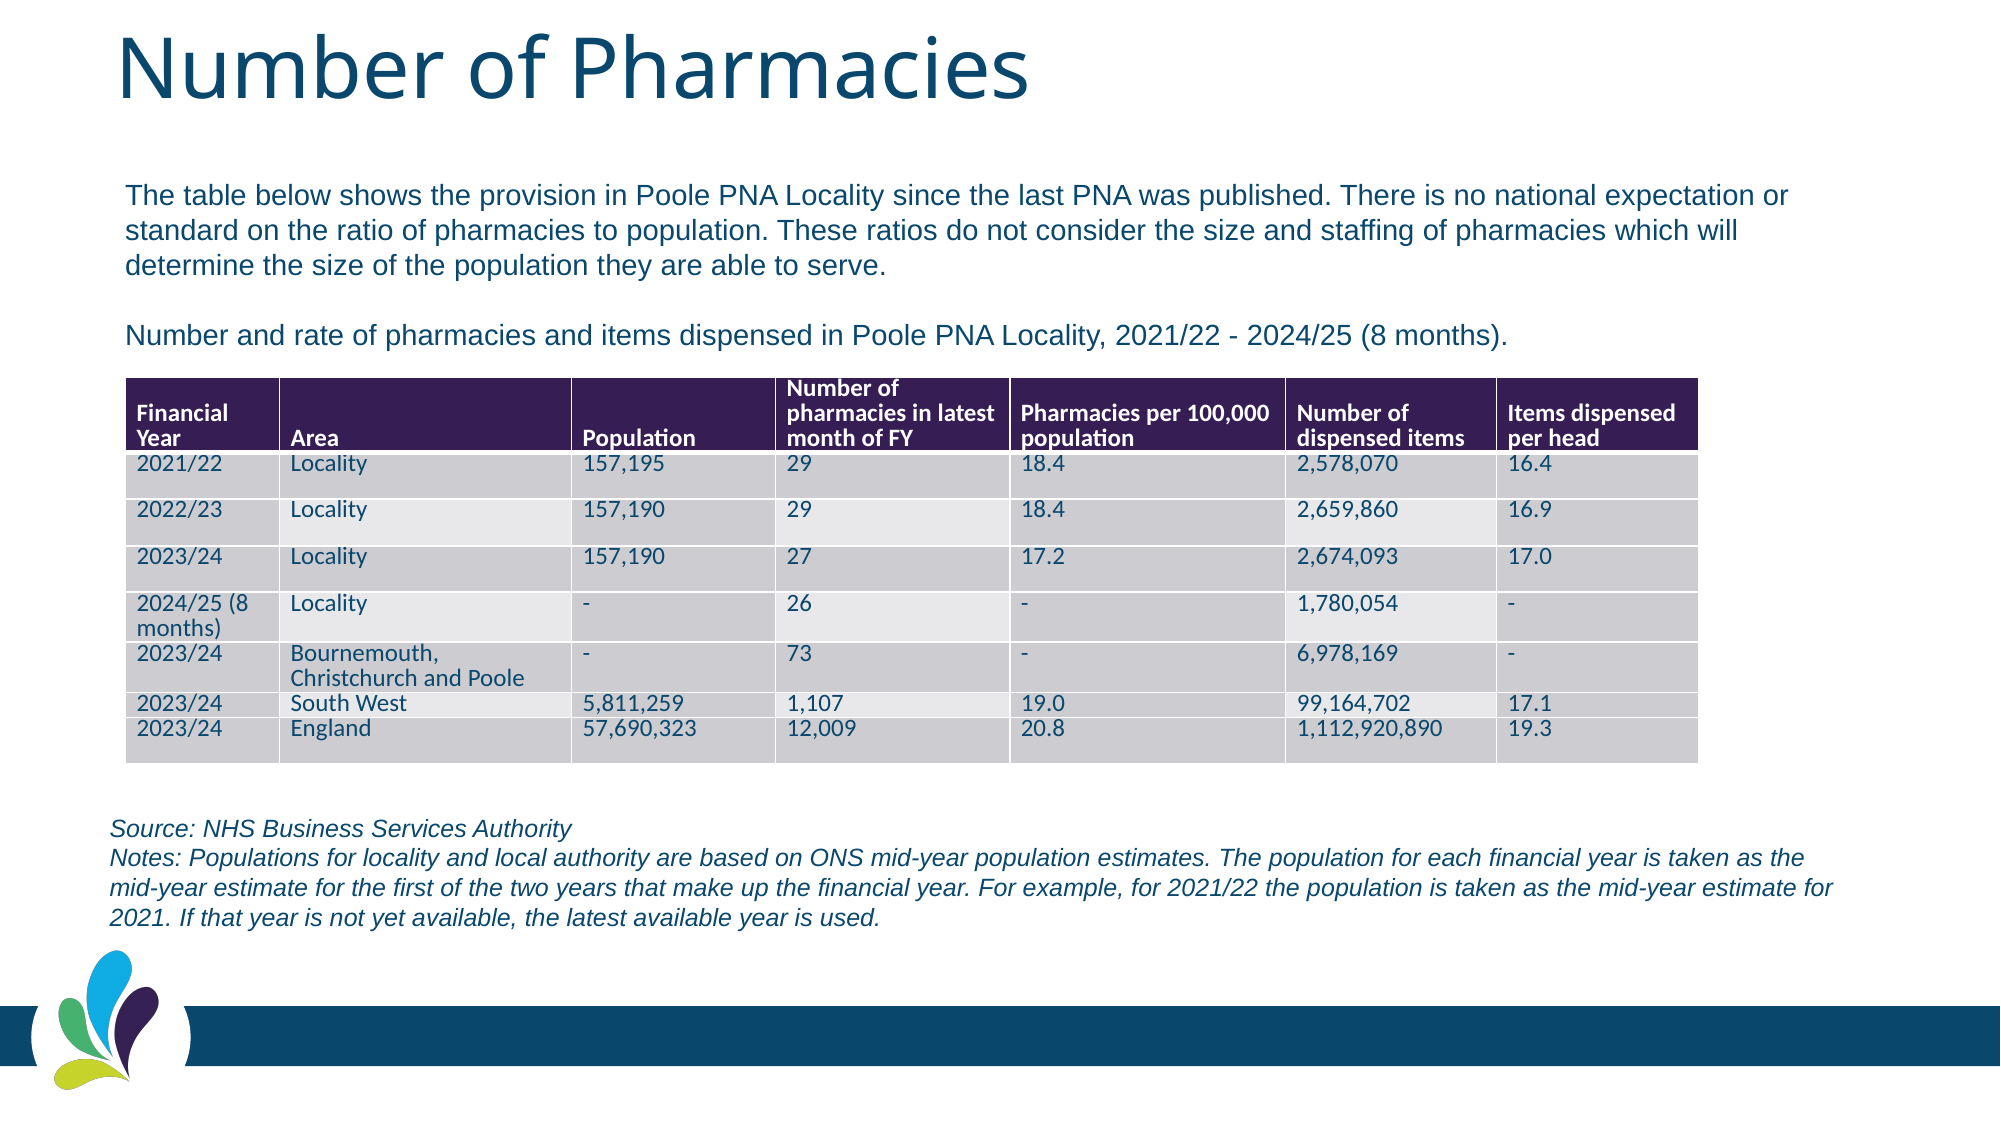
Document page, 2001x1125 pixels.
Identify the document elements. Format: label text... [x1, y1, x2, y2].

table_cell 19.0 [1011, 693, 1285, 717]
table_cell 18.4 [1011, 455, 1285, 498]
table_cell 73 [776, 643, 1009, 692]
table_cell 16.4 [1497, 455, 1698, 498]
table_header Population [572, 378, 775, 450]
table_cell 2021/22 [126, 455, 279, 498]
table_cell 2023/24 [126, 643, 279, 692]
table_cell Bournemouth, Christchurch and Poole [280, 643, 571, 692]
table_cell 2,674,093 [1286, 547, 1496, 591]
table_cell 2,578,070 [1286, 455, 1496, 498]
table_cell 2022/23 [126, 500, 279, 545]
table_header Financial Year [126, 378, 279, 450]
table_header Number of pharmacies in latest month of FY [776, 378, 1009, 450]
table_header Area [280, 378, 571, 450]
table_cell 2023/24 [126, 693, 279, 717]
table_cell 17.0 [1497, 547, 1698, 591]
table_cell 1,112,920,890 [1286, 718, 1496, 763]
text_box Source: NHS Business Services Authority Notes: Populations for locality and local authority are based on ONS mid-year population estimates. The population for each financial year is taken as the mid-year estimate for the first of the two years that make up the financial year. For example, for 2021/22 the population is taken as the mid-year estimate for 2021. If that year is not yet available, the latest available year is used. [94, 804, 1875, 940]
table_cell 2024/25 (8 months) [126, 593, 279, 641]
picture [32, 945, 181, 1095]
table_cell 26 [776, 593, 1009, 641]
table_cell - [572, 643, 775, 692]
table_cell Locality [280, 455, 571, 498]
table_cell 2023/24 [126, 718, 279, 763]
table_cell 29 [776, 500, 1009, 545]
table_cell South West [280, 693, 571, 717]
table_header Items dispensed per head [1497, 378, 1698, 450]
table_cell 12,009 [776, 718, 1009, 763]
table_cell - [1497, 643, 1698, 692]
table_cell 17.2 [1011, 547, 1285, 591]
table_cell Locality [280, 500, 571, 545]
table_cell 17.1 [1497, 693, 1698, 717]
table_cell 157,195 [572, 455, 775, 498]
table_cell 2023/24 [126, 547, 279, 591]
table_cell 19.3 [1497, 718, 1698, 763]
table_cell 2,659,860 [1286, 500, 1496, 545]
table_cell 5,811,259 [572, 693, 775, 717]
table_cell - [1011, 593, 1285, 641]
table_header Number of dispensed items [1286, 378, 1496, 450]
table_cell 1,107 [776, 693, 1009, 717]
table_cell 27 [776, 547, 1009, 591]
table_cell 157,190 [572, 547, 775, 591]
table_cell 16.9 [1497, 500, 1698, 545]
table_cell Locality [280, 547, 571, 591]
table_cell 99,164,702 [1286, 693, 1496, 717]
table_cell - [1497, 593, 1698, 641]
title Number of Pharmacies [100, 18, 1376, 125]
table_cell 29 [776, 455, 1009, 498]
table_cell 20.8 [1011, 718, 1285, 763]
table_cell - [572, 593, 775, 641]
table_cell 57,690,323 [572, 718, 775, 763]
table_cell 18.4 [1011, 500, 1285, 545]
table_header Pharmacies per 100,000 population [1011, 378, 1285, 450]
table_cell England [280, 718, 571, 763]
table_cell 1,780,054 [1286, 593, 1496, 641]
table_cell Locality [280, 593, 571, 641]
table_cell 6,978,169 [1286, 643, 1496, 692]
table_cell 157,190 [572, 500, 775, 545]
text_box The table below shows the provision in Poole PNA Locality since the last PNA was published. There is no national expectation or standard on the ratio of pharmacies to population. These ratios do not consider the size and staffing of pharmacies which will determine the size of the population they are able to serve. Number and rate of pharmacies and items dispensed in Poole PNA Locality, 2021/22 - 2024/25 (8 months). [109, 168, 1890, 359]
table_cell - [1011, 643, 1285, 692]
